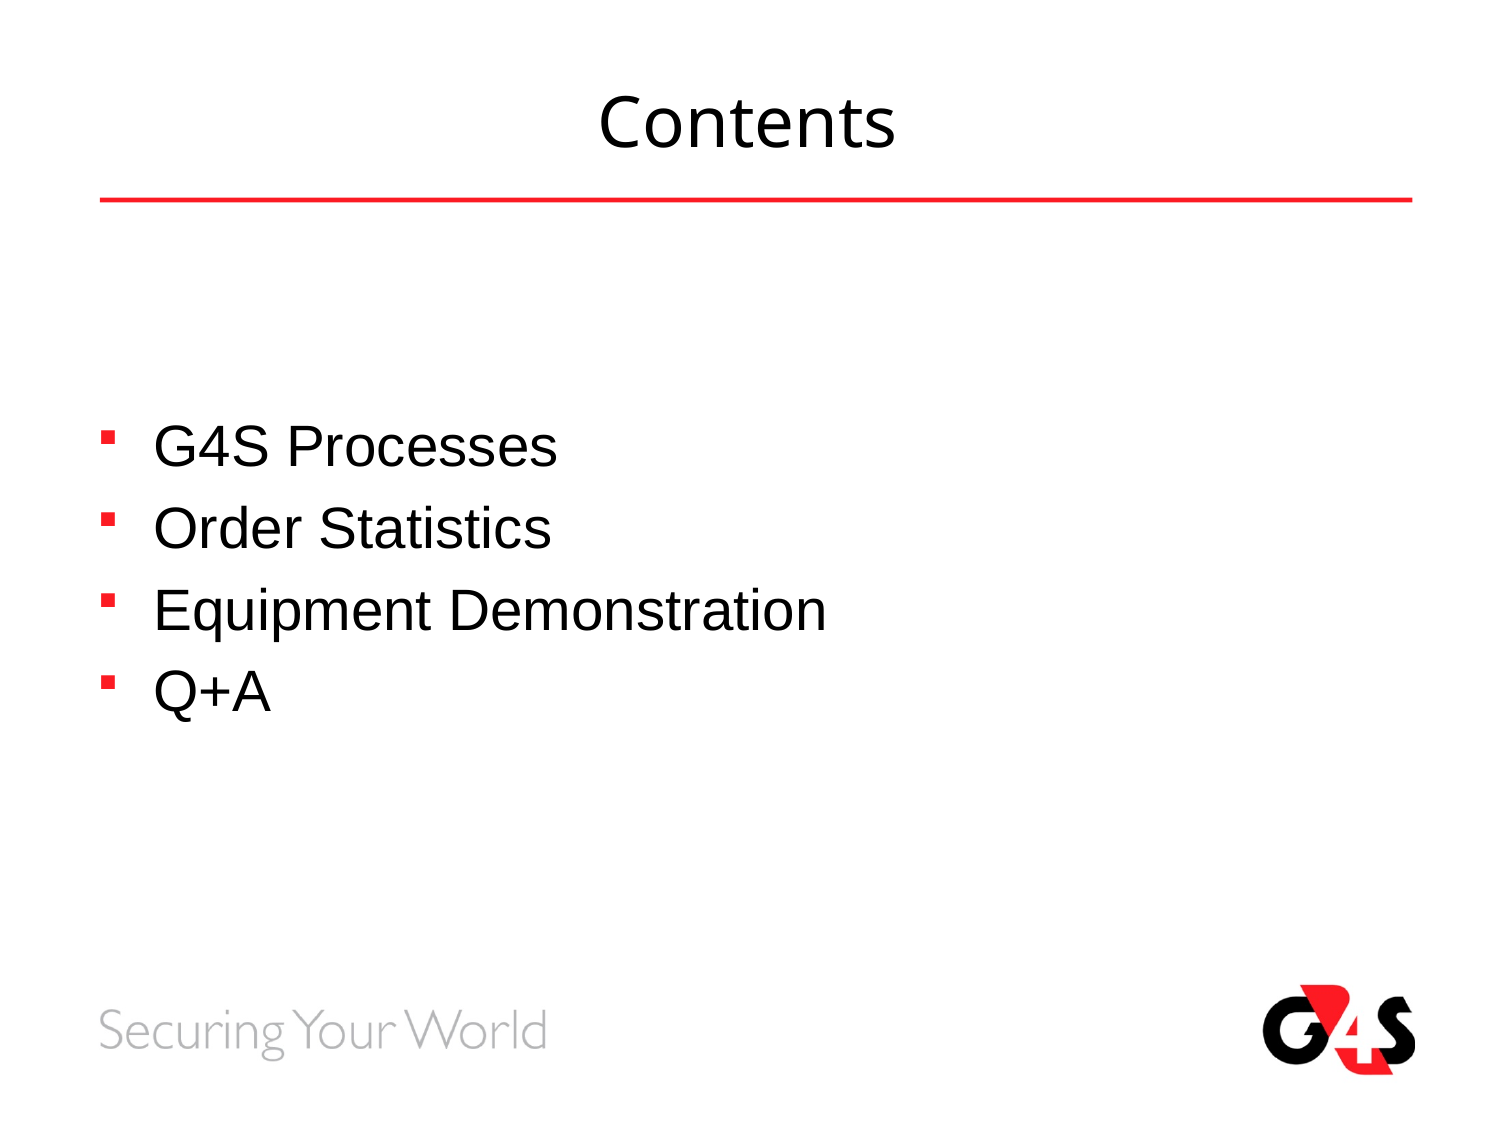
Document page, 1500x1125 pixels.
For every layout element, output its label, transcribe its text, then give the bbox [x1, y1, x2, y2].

title Contents [83, 37, 1413, 201]
picture [0, 962, 1500, 1120]
list G4S Processes Order Statistics Equipment Demonstration Q+A [81, 237, 1413, 926]
